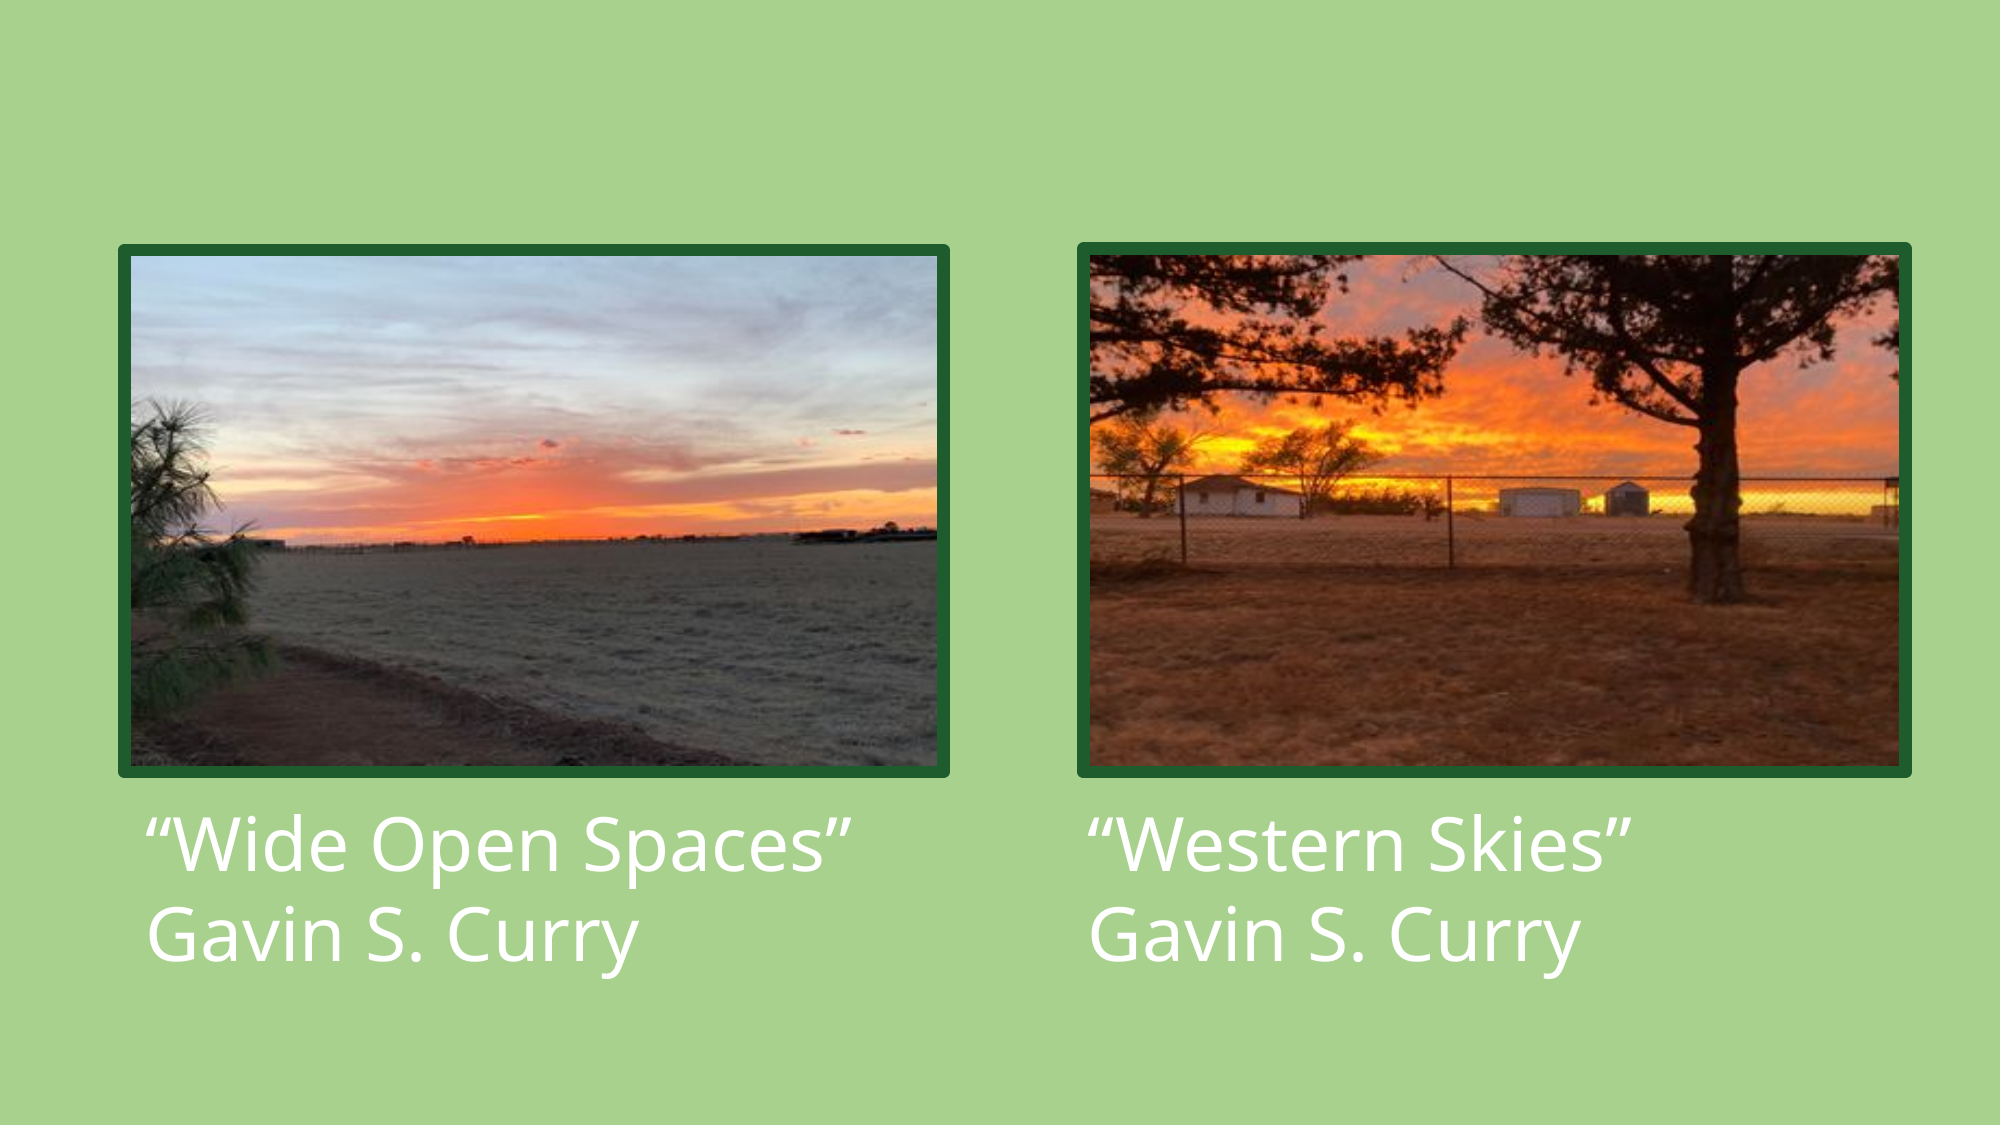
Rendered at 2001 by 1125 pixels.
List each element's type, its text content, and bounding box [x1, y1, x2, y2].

text_box “Western Skies” Gavin S. Curry [1073, 789, 1866, 1030]
picture [130, 256, 938, 766]
text_box [0, 0, 2000, 1125]
text_box “Wide Open Spaces” Gavin S. Curry [130, 789, 939, 985]
picture [1089, 254, 1900, 766]
